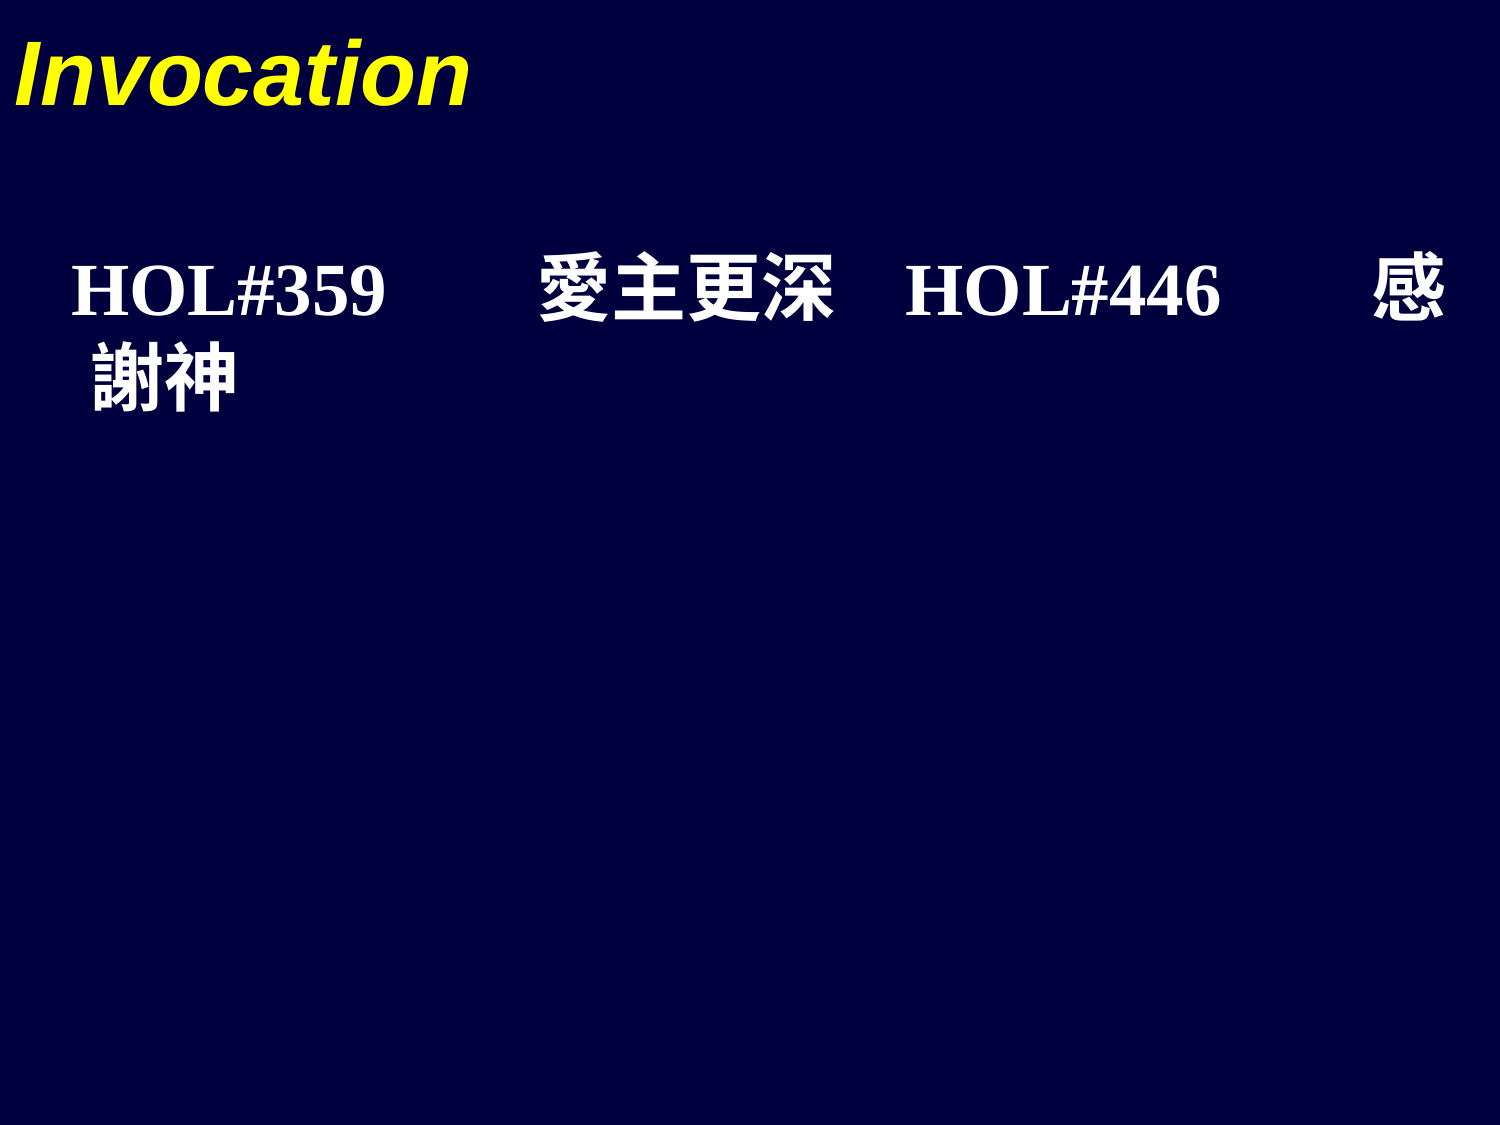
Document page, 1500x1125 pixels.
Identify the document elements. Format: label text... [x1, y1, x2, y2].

text_box Invocation [0, 0, 1500, 138]
text_box HOL#359 愛主更深 HOL#446 感謝神 [0, 112, 1463, 428]
